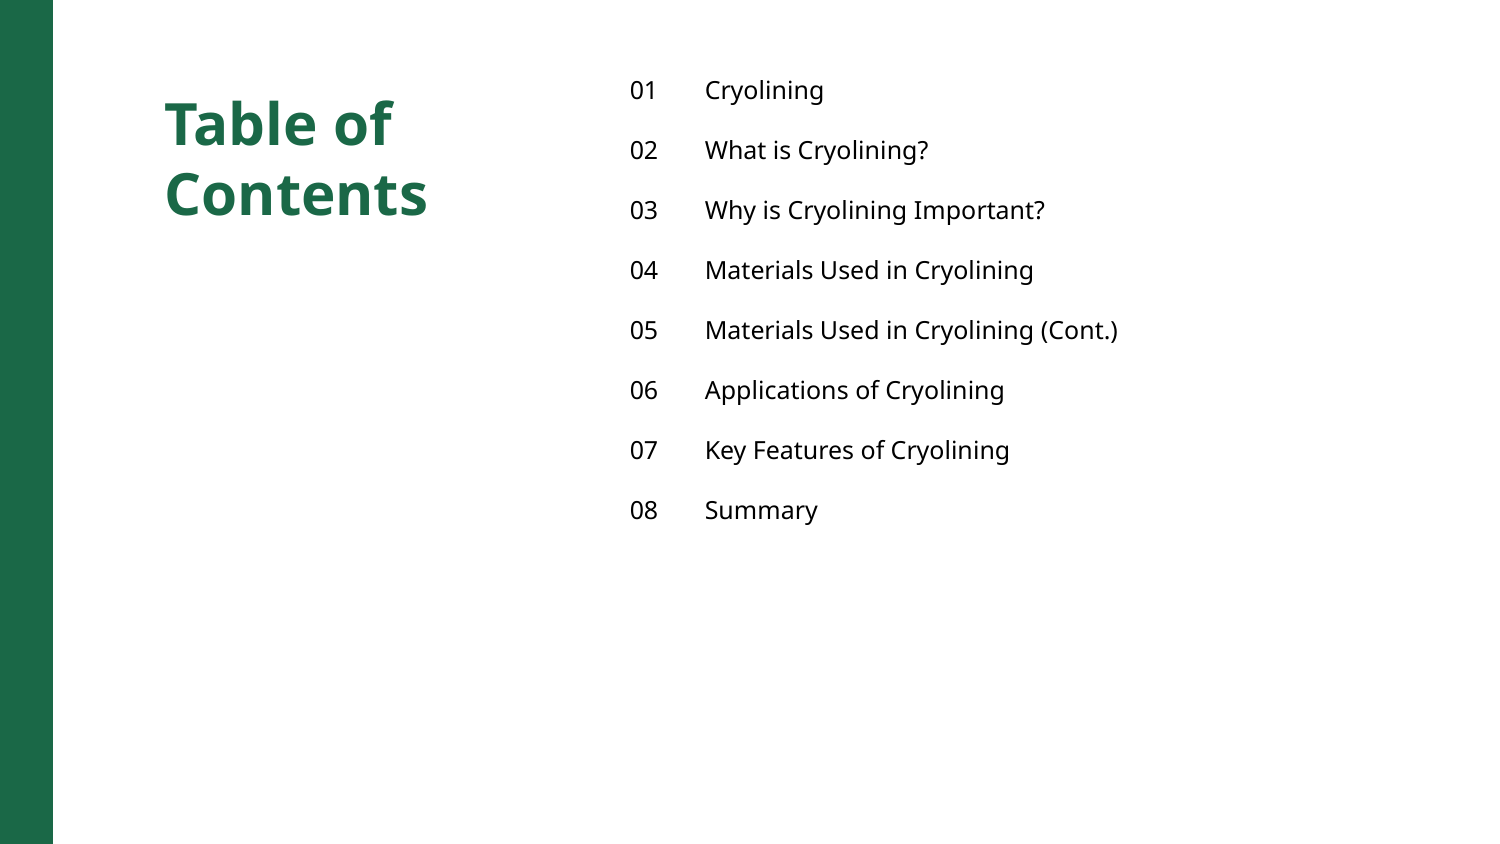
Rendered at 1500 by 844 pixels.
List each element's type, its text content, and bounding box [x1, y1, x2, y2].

text_box 08 [614, 479, 689, 539]
text_box 04 [614, 239, 689, 299]
text_box 07 [614, 419, 689, 479]
text_box What is Cryolining? [689, 119, 1365, 179]
text_box 05 [614, 299, 689, 359]
text_box 03 [614, 179, 689, 239]
text_box 06 [614, 359, 689, 419]
text_box Summary [689, 479, 1365, 539]
text_box Applications of Cryolining [689, 359, 1365, 419]
text_box 01 [614, 59, 689, 119]
text_box Table of Contents [149, 84, 525, 235]
text_box Why is Cryolining Important? [689, 179, 1365, 239]
text_box Key Features of Cryolining [689, 419, 1365, 479]
text_box Materials Used in Cryolining [689, 239, 1365, 299]
text_box Cryolining [689, 59, 1365, 119]
text_box Materials Used in Cryolining (Cont.) [689, 299, 1365, 359]
text_box 02 [614, 119, 689, 179]
text_box [0, 0, 53, 844]
